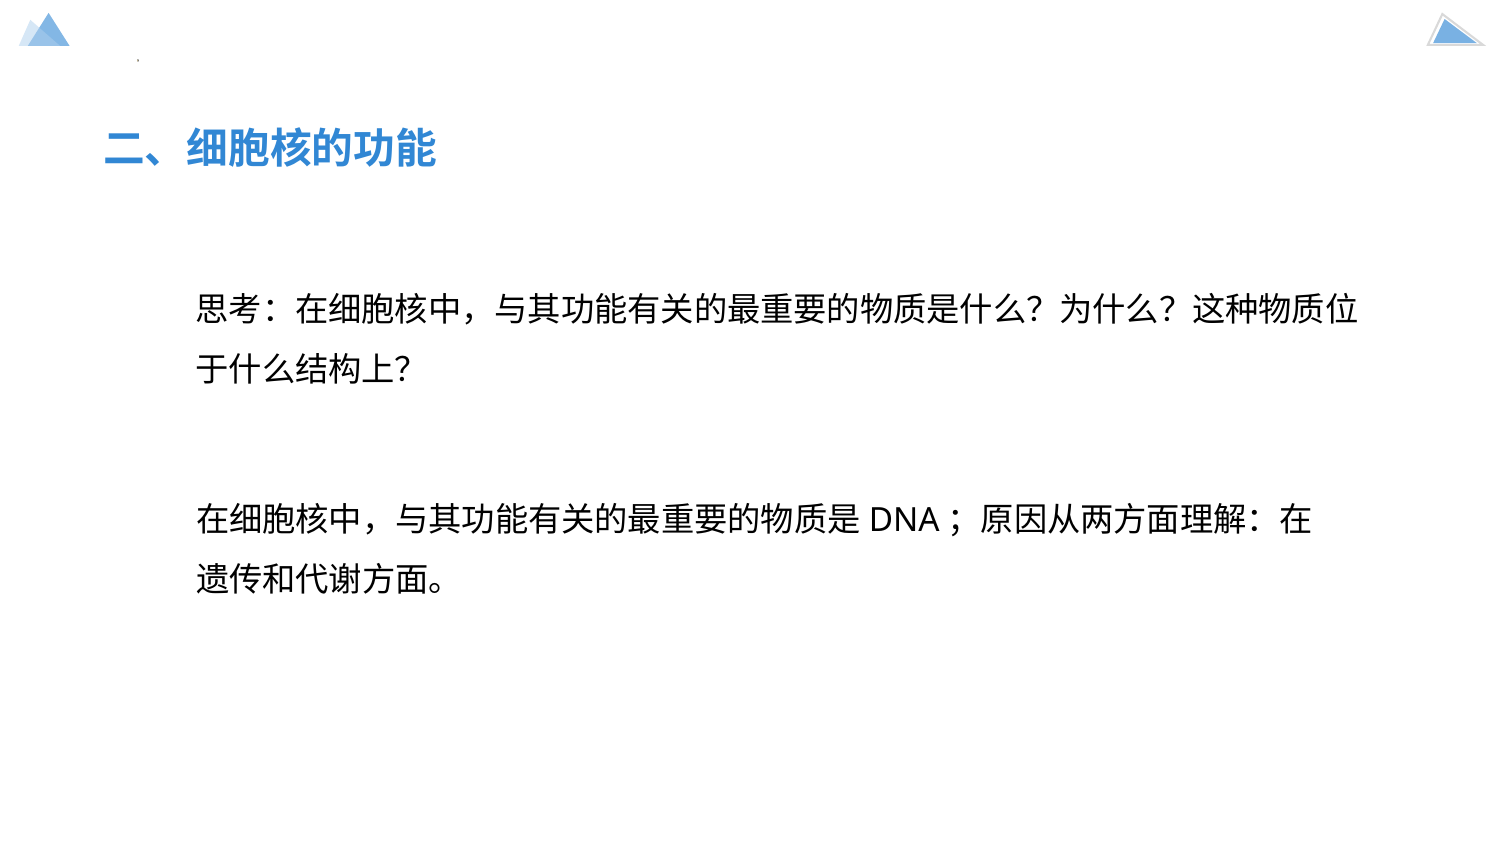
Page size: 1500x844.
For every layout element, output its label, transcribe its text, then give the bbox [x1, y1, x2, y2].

text_box 思考：在细胞核中，与其功能有关的最重要的物质是什么？为什么？这种物质位于什么结构上？ [180, 261, 1400, 396]
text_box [18, 12, 1483, 46]
text_box 二、细胞核的功能 [88, 114, 452, 180]
text_box 在细胞核中，与其功能有关的最重要的物质是DNA；原因从两方面理解：在遗传和代谢方面。 [181, 471, 1358, 606]
